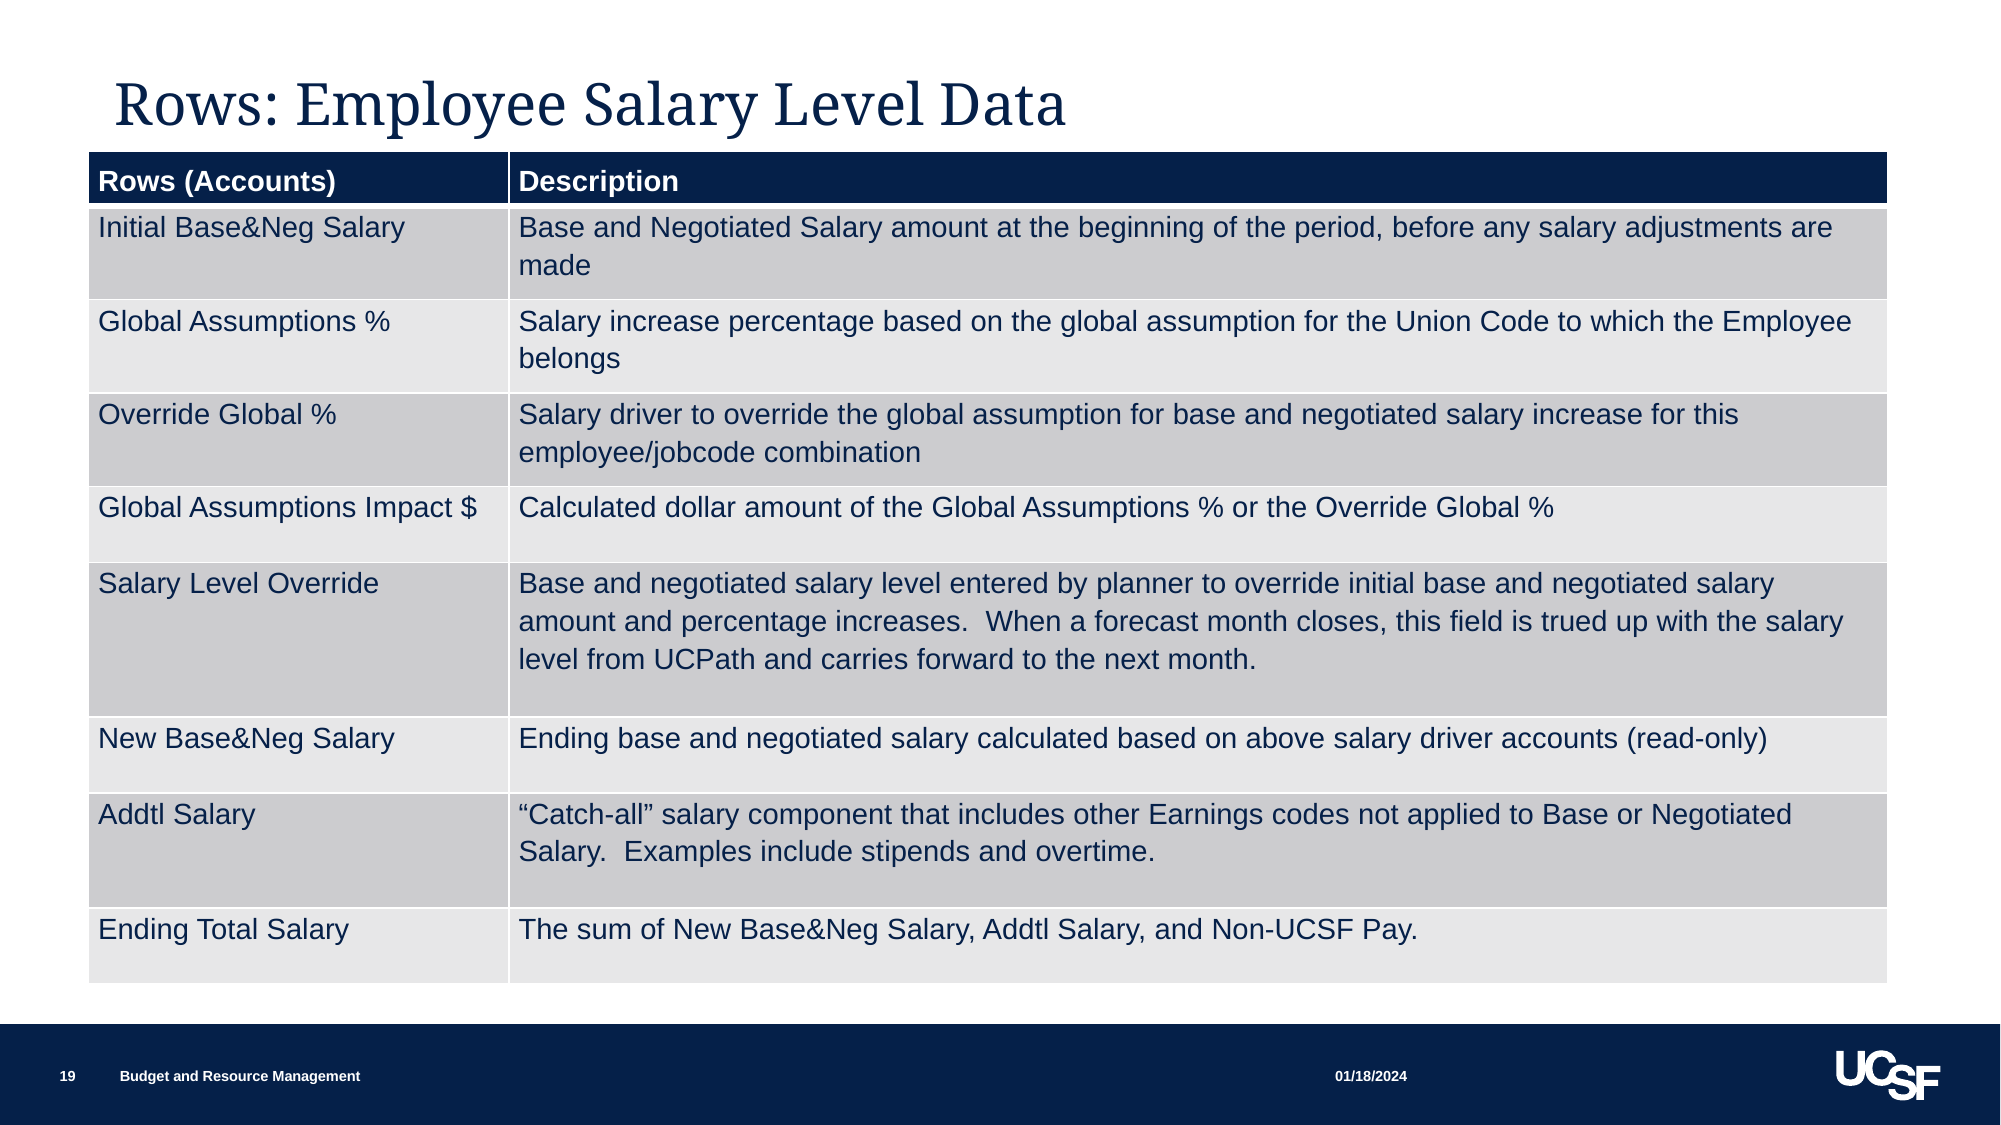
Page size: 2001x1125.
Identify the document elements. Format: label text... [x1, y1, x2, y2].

table_cell Salary driver to override the global assumption for base and negotiated salary increase for this employee/jobcode combination [510, 394, 1887, 486]
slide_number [1335, 1058, 1538, 1084]
table_cell Base and negotiated salary level entered by planner to override initial base and negotiated salary amount and percentage increases. When a forecast month closes, this field is trued up with the salary level from UCPath and carries forward to the next month. [510, 563, 1887, 716]
table_cell New Base&Neg Salary [89, 718, 508, 792]
table_cell Calculated dollar amount of the Global Assumptions % or the Override Global % [510, 487, 1887, 562]
table_cell Base and Negotiated Salary amount at the beginning of the period, before any salary adjustments are made [510, 209, 1887, 299]
table_cell Override Global % [89, 394, 508, 486]
footer Budget and Resource Management [119, 1061, 1063, 1084]
table_cell Salary increase percentage based on the global assumption for the Union Code to which the Employee belongs [510, 300, 1887, 392]
table_cell Ending base and negotiated salary calculated based on above salary driver accounts (read-only) [510, 718, 1887, 792]
table_cell Ending Total Salary [89, 909, 508, 983]
table_cell “Catch-all” salary component that includes other Earnings codes not applied to Base or Negotiated Salary. Examples include stipends and overtime. [510, 794, 1887, 907]
table_cell The sum of New Base&Neg Salary, Addtl Salary, and Non-UCSF Pay. [510, 909, 1887, 983]
table_header Description [510, 152, 1887, 203]
slide_number 19 [59, 1058, 114, 1085]
table_header Rows (Accounts) [89, 152, 508, 203]
title Rows: Employee Salary Level Data [99, 69, 1870, 146]
table_cell Salary Level Override [89, 563, 508, 716]
table_cell Global Assumptions % [89, 300, 508, 392]
table_cell Addtl Salary [89, 794, 508, 907]
table_cell Global Assumptions Impact $ [89, 487, 508, 562]
table_cell Initial Base&Neg Salary [89, 209, 508, 299]
